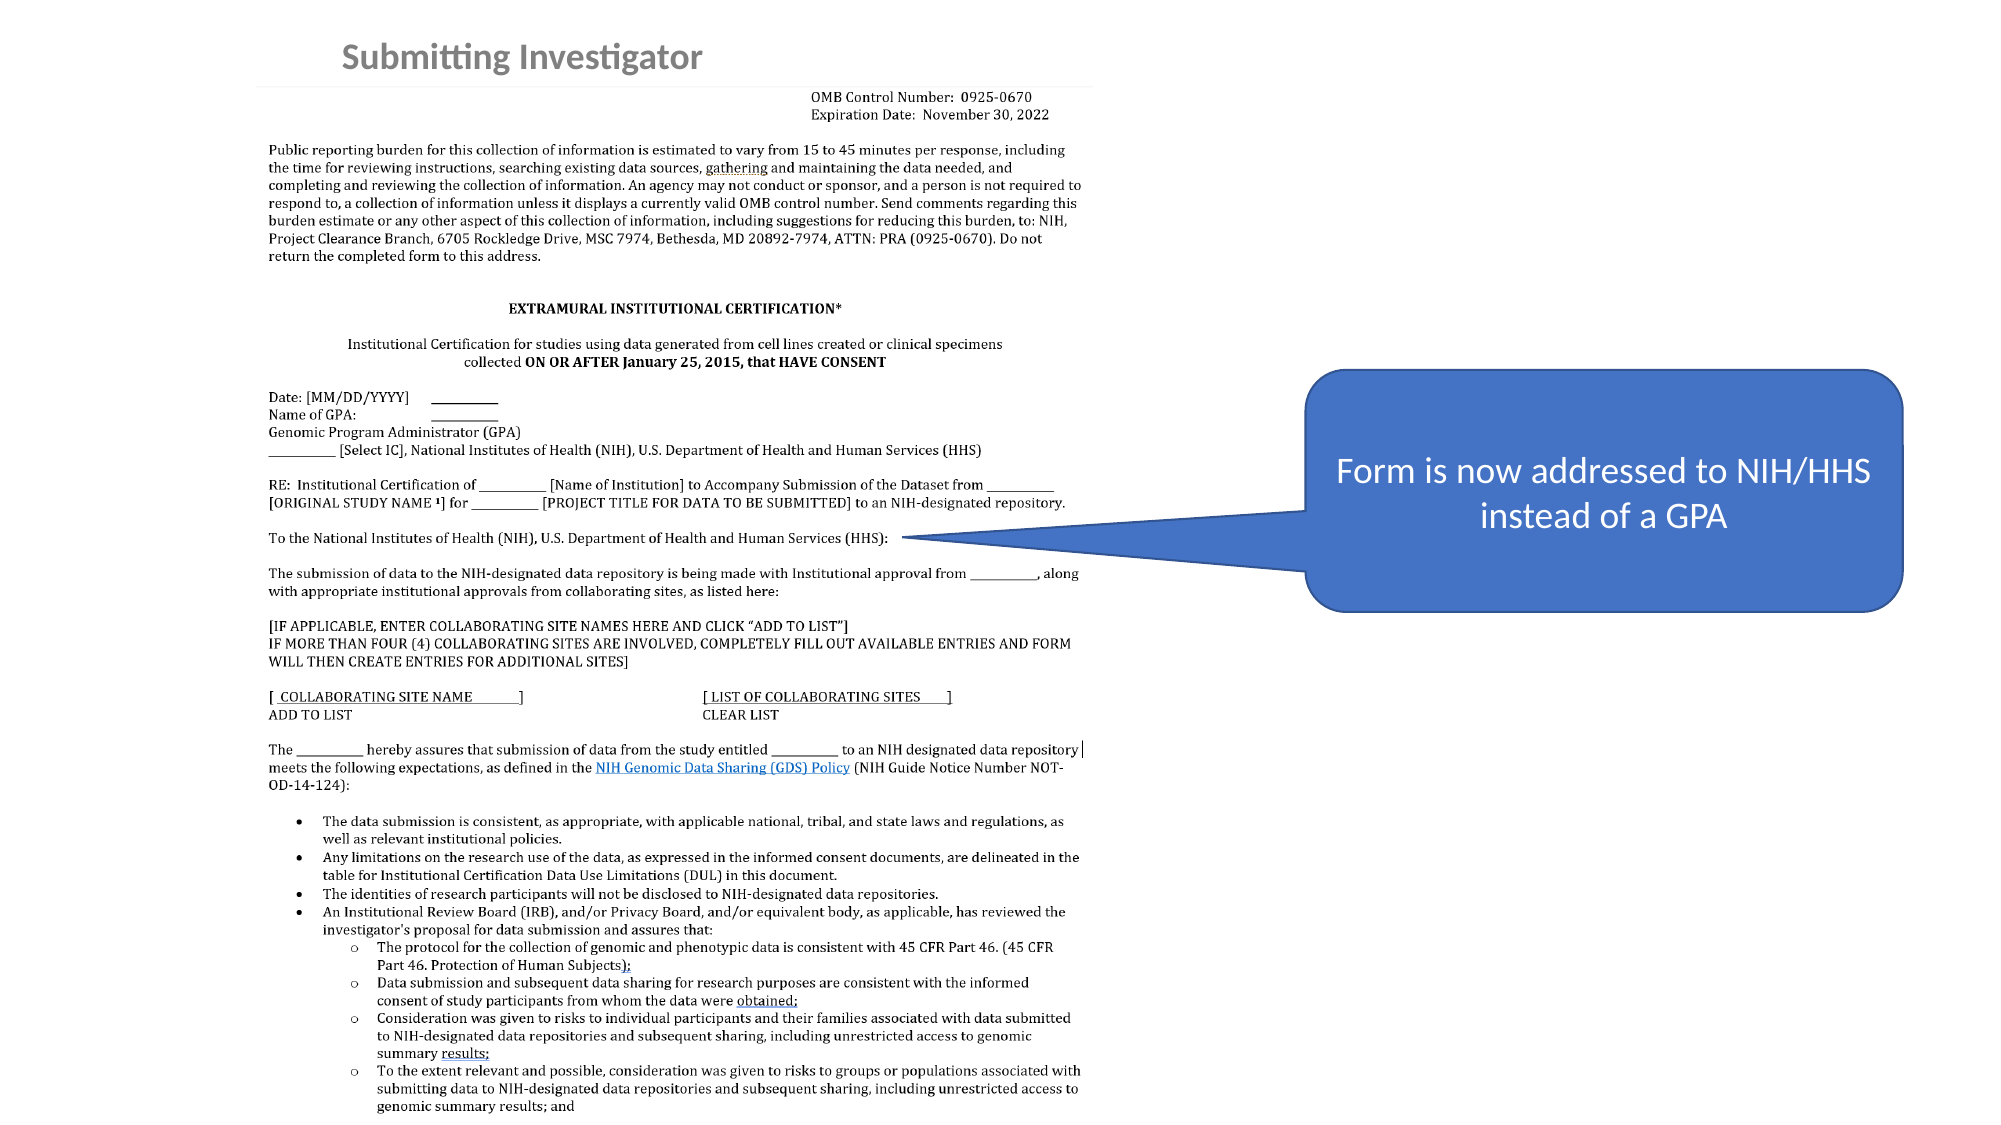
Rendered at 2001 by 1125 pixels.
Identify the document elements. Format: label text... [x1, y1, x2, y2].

text_box Form is now addressed to NIH/HHS instead of a GPA [1093, 368, 1904, 613]
picture [256, 86, 1093, 1125]
text_box Submitting Investigator [327, 24, 719, 85]
